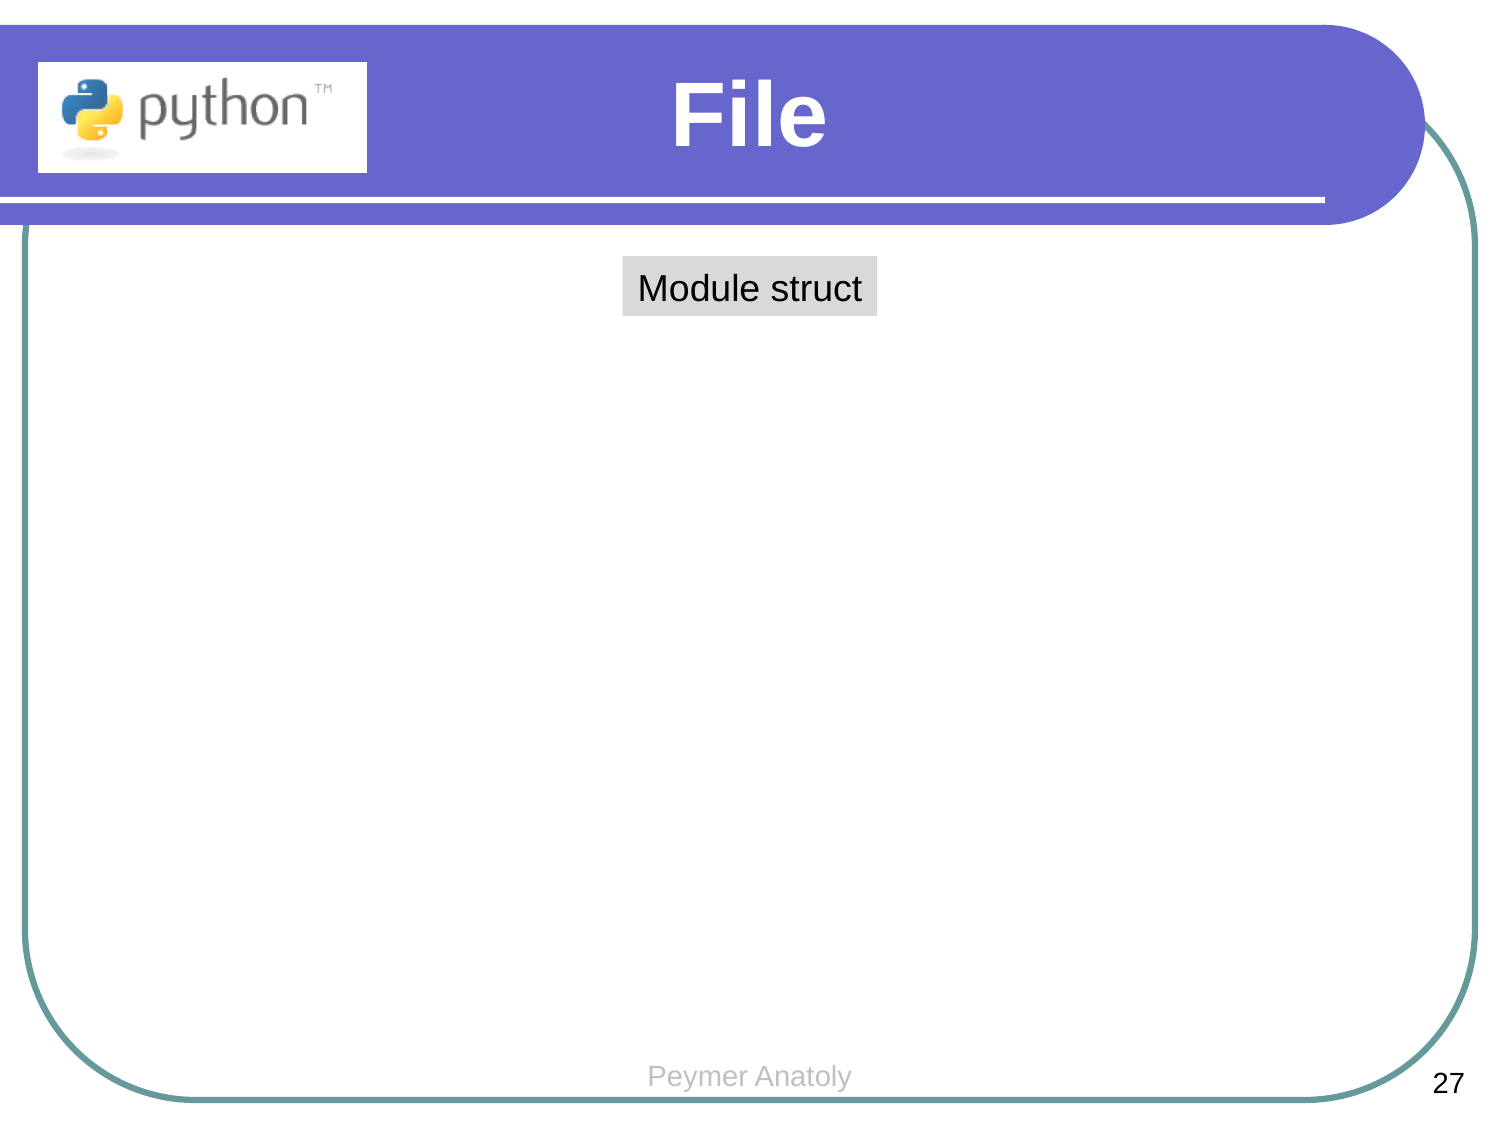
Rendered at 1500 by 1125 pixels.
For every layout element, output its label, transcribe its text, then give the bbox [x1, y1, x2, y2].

picture [37, 62, 368, 174]
text_box [0, 24, 1321, 225]
text_box File [573, 40, 927, 179]
text_box Module struct [622, 256, 878, 316]
text_box [1224, 24, 1426, 225]
slide_number 27 [1379, 1056, 1481, 1108]
text_box [24, 125, 1475, 1101]
text_box [375, 37, 1325, 98]
